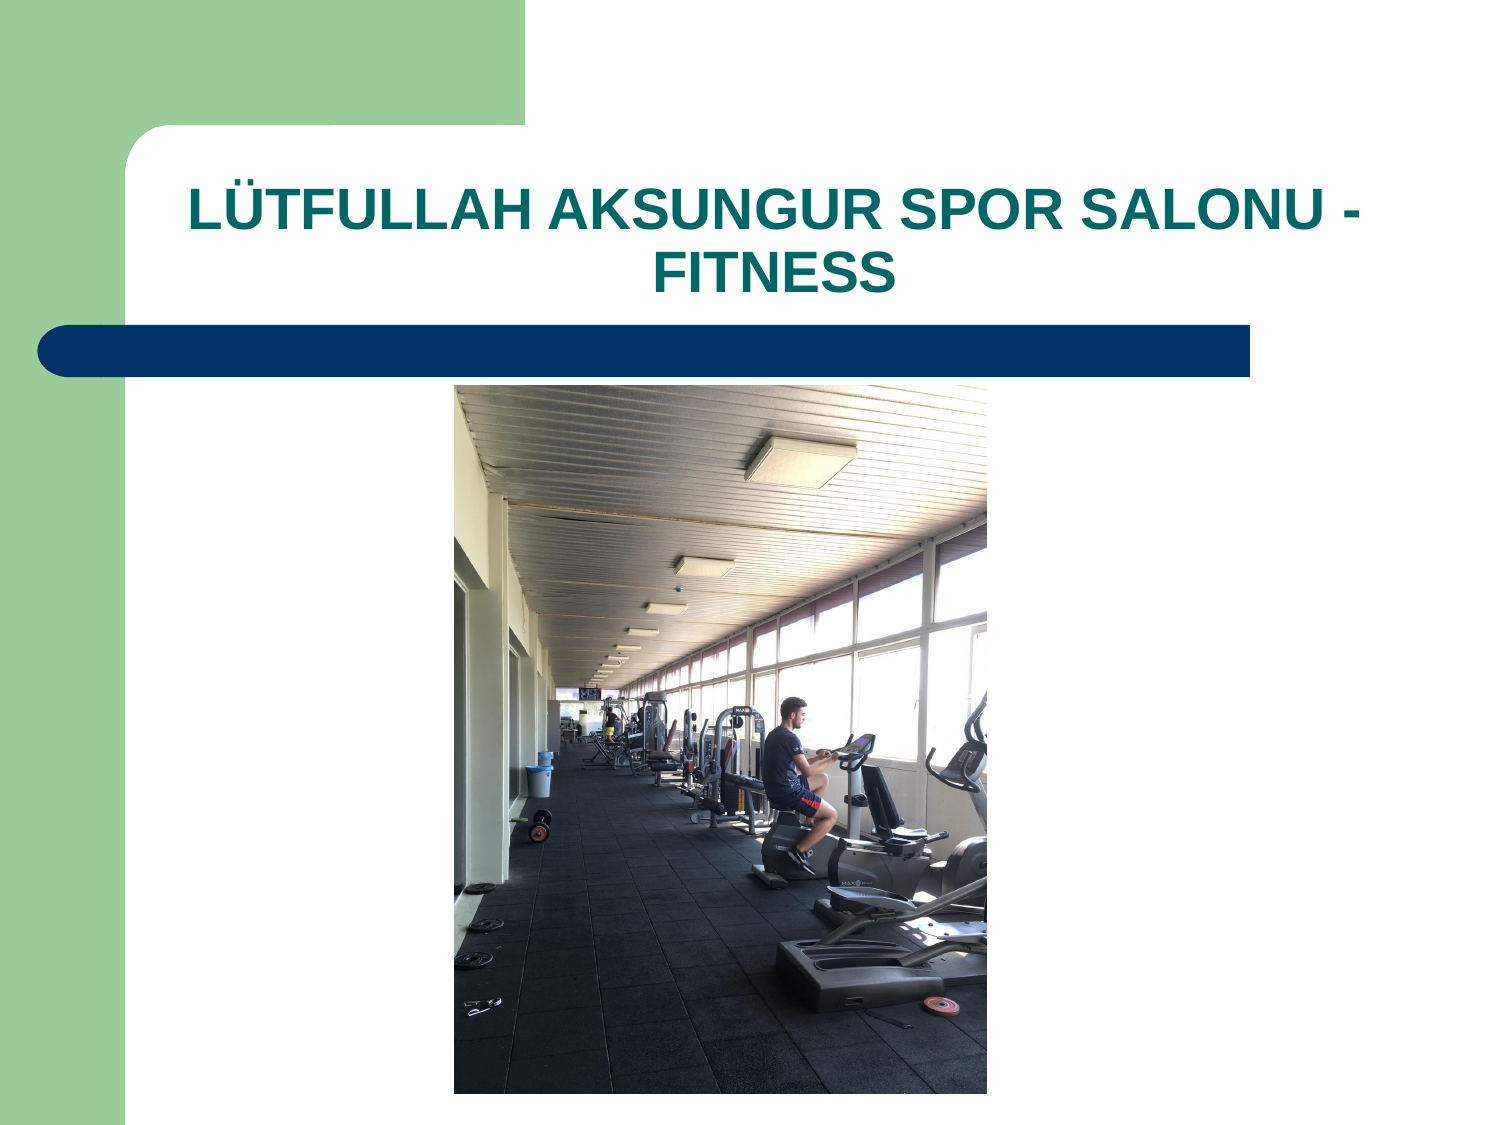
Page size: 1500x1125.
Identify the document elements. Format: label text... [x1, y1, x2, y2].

title LÜTFULLAH AKSUNGUR SPOR SALONU - FITNESS [124, 124, 1426, 313]
picture [454, 385, 987, 1095]
